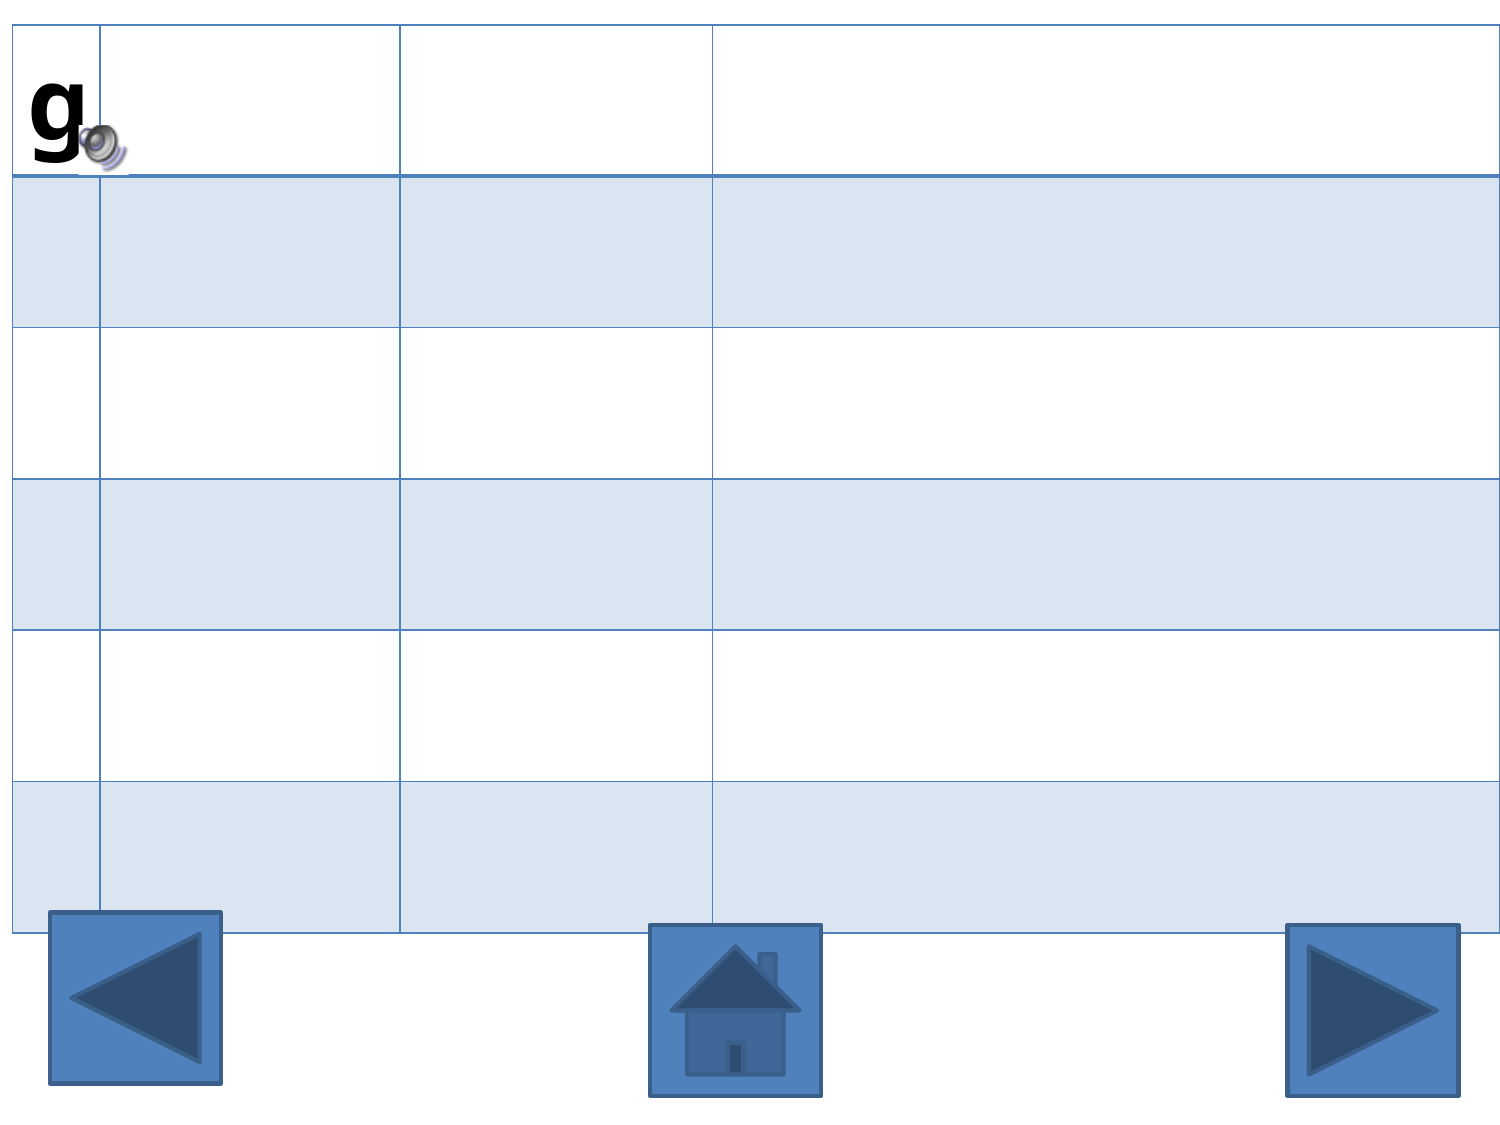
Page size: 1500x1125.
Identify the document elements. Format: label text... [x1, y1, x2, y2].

table_cell [401, 782, 712, 932]
table_cell [401, 328, 712, 478]
table_cell [401, 631, 712, 781]
table_cell [13, 480, 99, 629]
table_cell [13, 178, 99, 327]
table_cell [101, 631, 399, 781]
table_cell [713, 631, 1499, 781]
table_cell [713, 480, 1499, 629]
table_cell [101, 178, 399, 327]
table_cell [713, 328, 1499, 478]
text_box [648, 923, 823, 1098]
table_cell [713, 782, 1499, 932]
table_header [401, 26, 712, 174]
table_header [101, 26, 399, 174]
table_cell [13, 631, 99, 781]
table_cell [101, 782, 399, 932]
table_cell [101, 480, 399, 629]
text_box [78, 124, 129, 176]
text_box [48, 910, 223, 1086]
table_cell [713, 178, 1499, 327]
table_header g [13, 26, 99, 174]
text_box [1285, 923, 1461, 1098]
table_cell [13, 782, 99, 932]
table_cell [101, 328, 399, 478]
table_cell [13, 328, 99, 478]
table_cell [401, 178, 712, 327]
table_cell [401, 480, 712, 629]
table_header [713, 26, 1499, 174]
